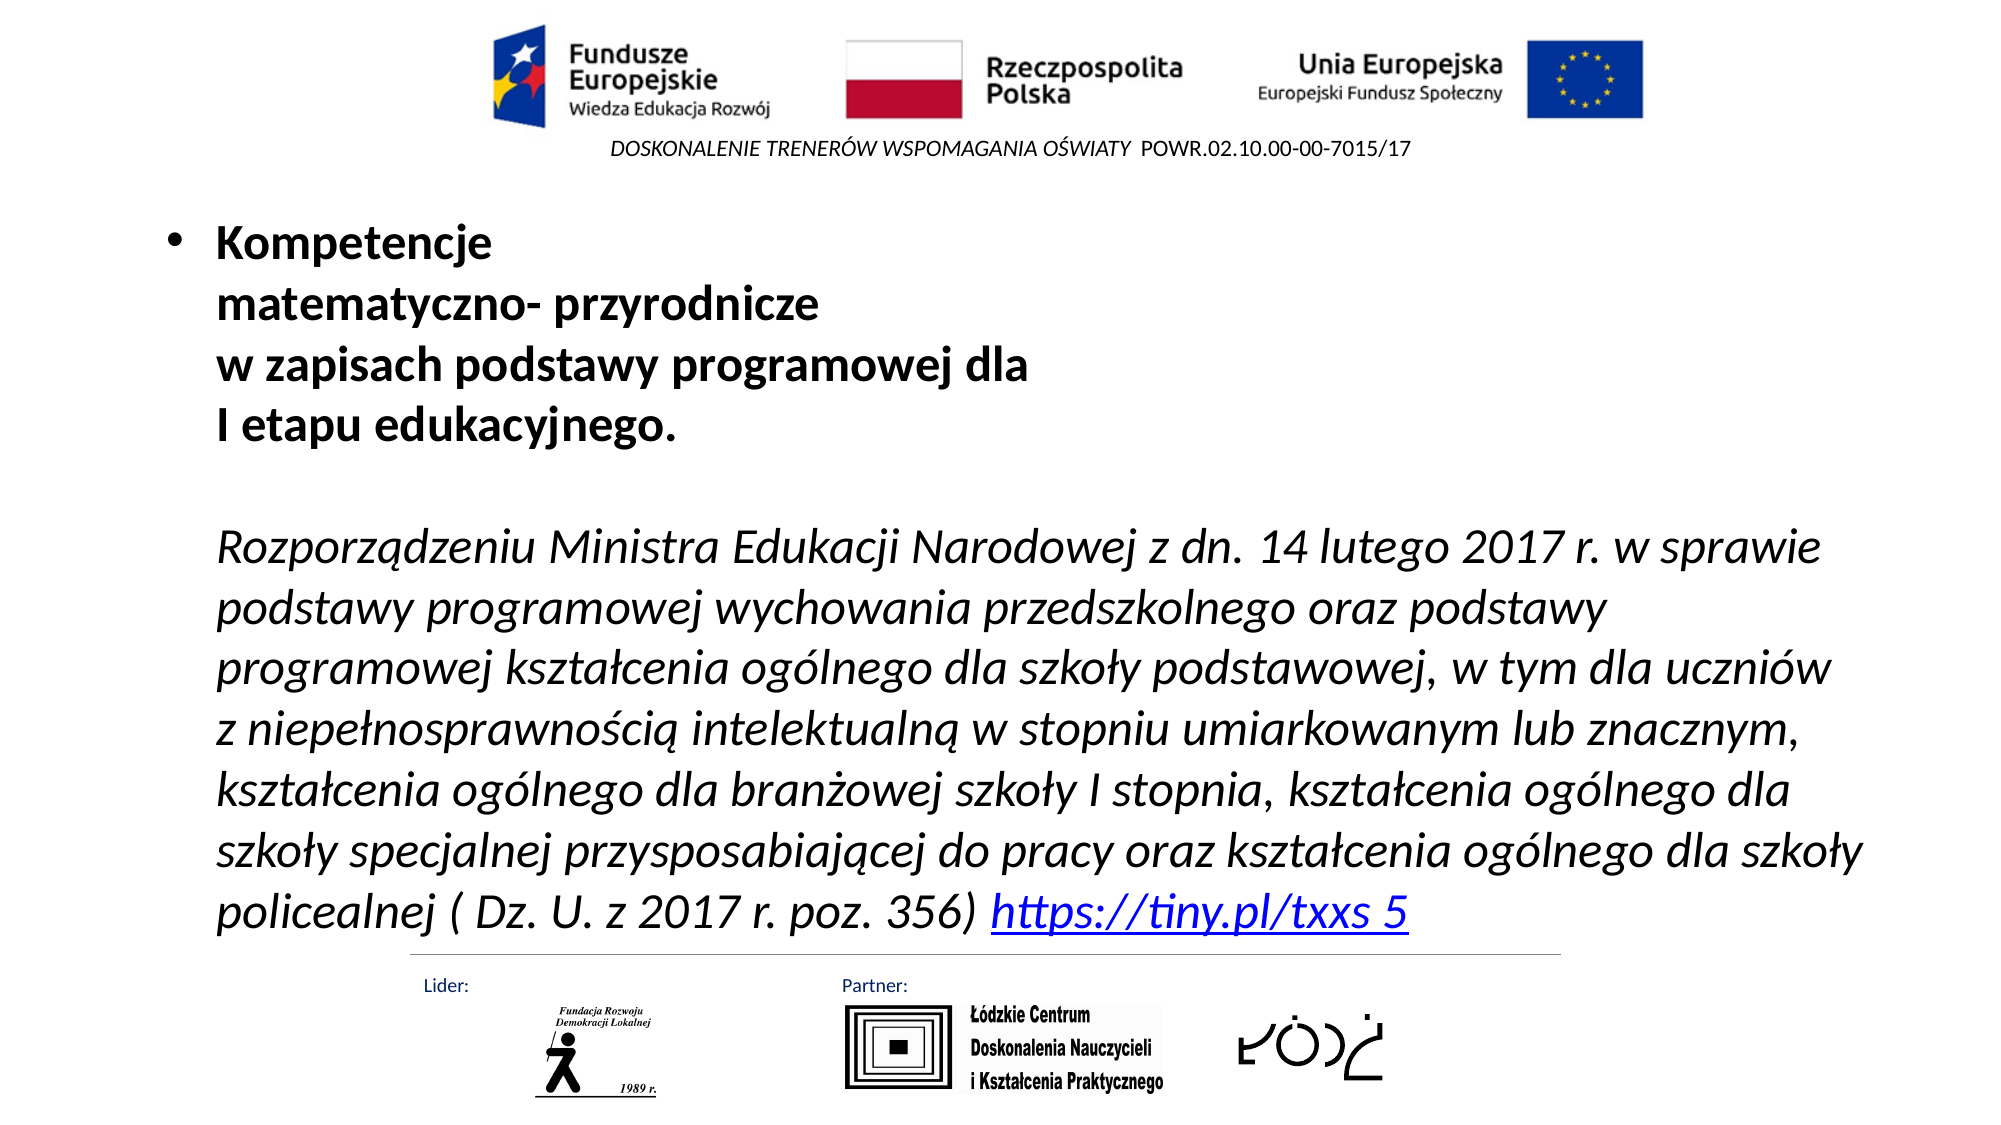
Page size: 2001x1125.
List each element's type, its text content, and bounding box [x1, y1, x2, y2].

title DOSKONALENIE TRENERÓW WSPOMAGANIA OŚWIATY POWR.02.10.00-00-7015/17 [151, 0, 1871, 169]
list Kompetencje matematyczno- przyrodnicze w zapisach podstawy programowej dla I etapu edukacyjnego. Rozporządzeniu Ministra Edukacji Narodowej z dn. 14 lutego 2017 r. w sprawie podstawy programowej wychowania przedszkolnego oraz podstawy programowej kształcenia ogólnego dla szkoły podstawowej, w tym dla uczniów z niepełnosprawnością intelektualną w stopniu umiarkowanym lub znacznym, kształcenia ogólnego dla branżowej szkoły I stopnia, kształcenia ogólnego dla szkoły specjalnej przysposabiającej do pracy oraz kształcenia ogólnego dla szkoły policealnej ( Dz. U. z 2017 r. poz. 356) https://tiny.pl/txxs 5 [151, 201, 1899, 954]
picture [468, 0, 1670, 155]
picture [383, 953, 1587, 1125]
